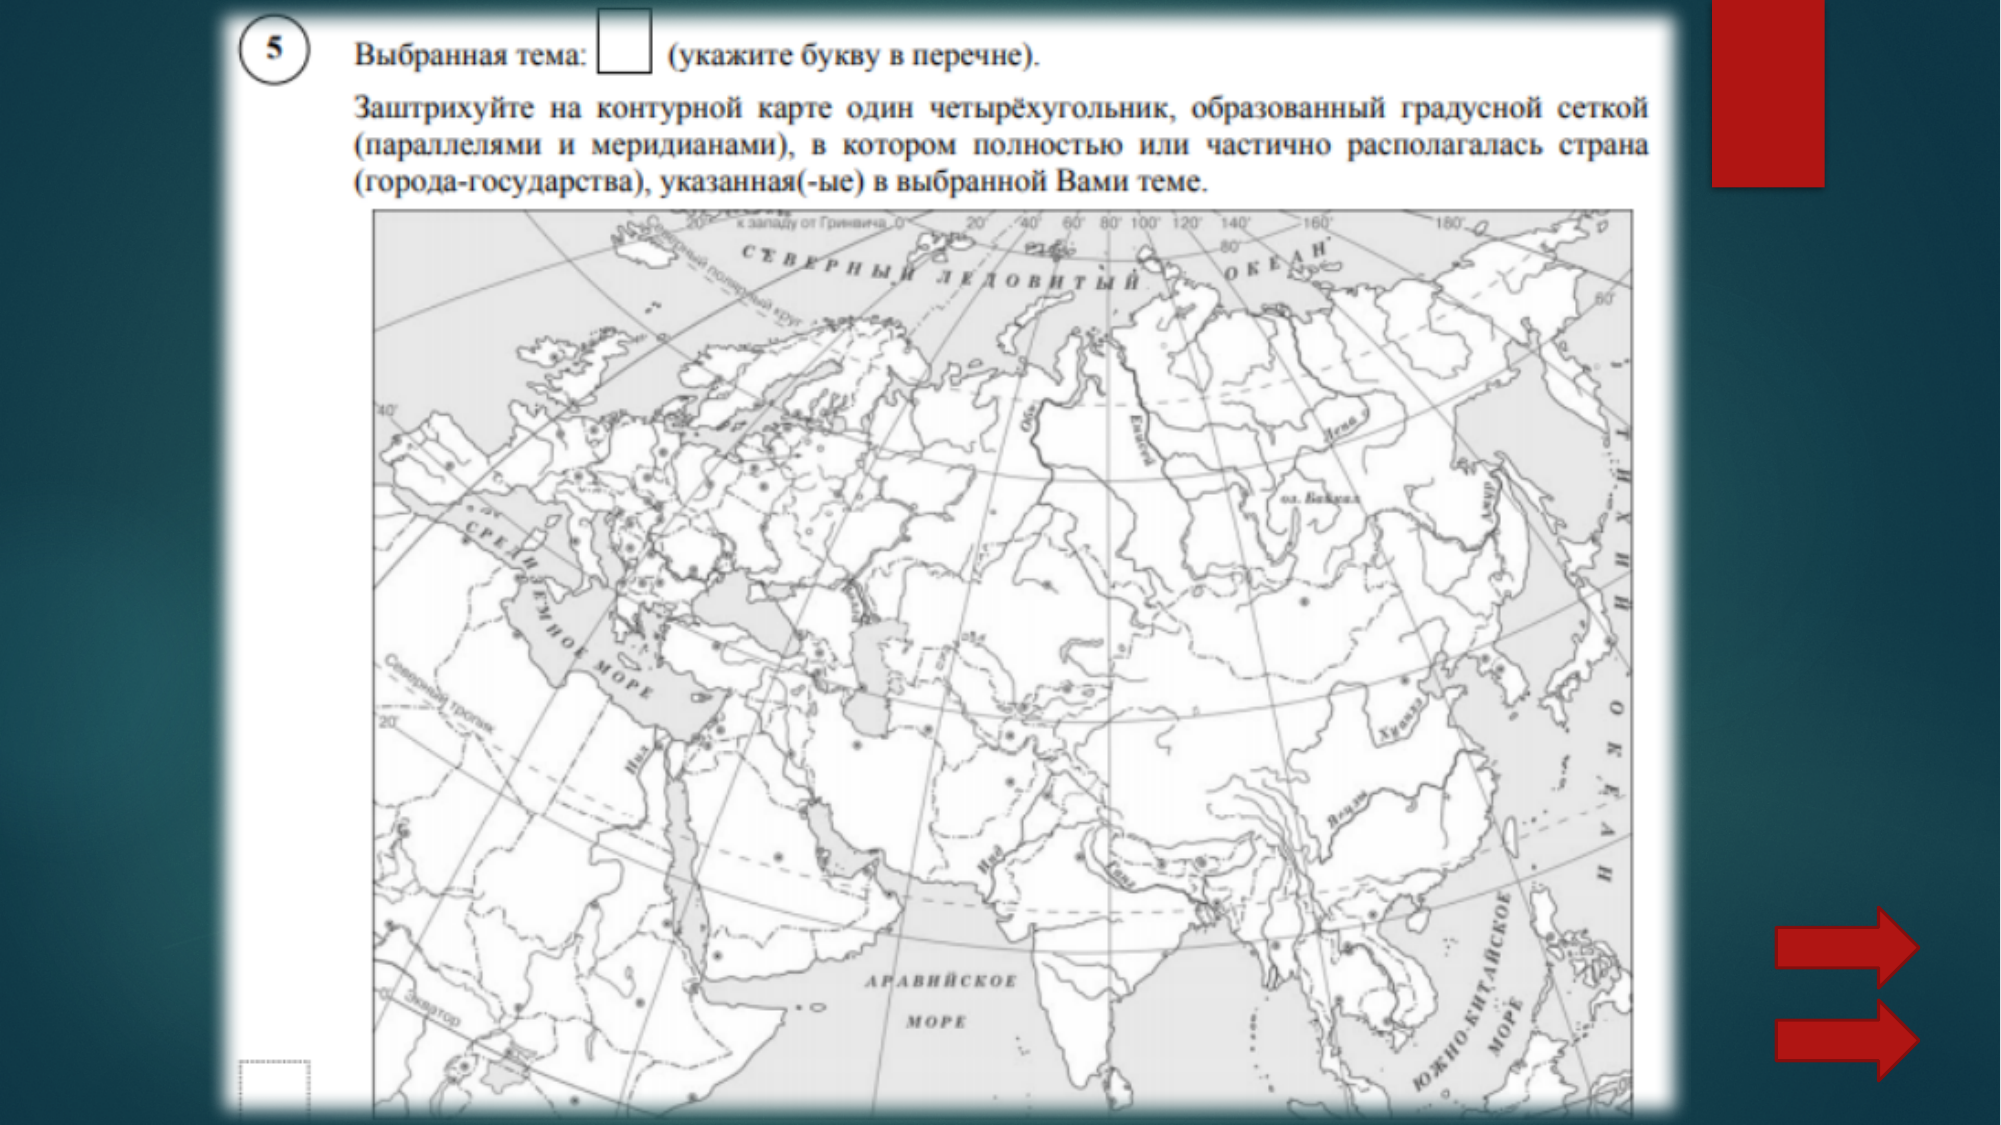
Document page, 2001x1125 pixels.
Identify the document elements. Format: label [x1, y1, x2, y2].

picture [0, 0, 1691, 1125]
text_box [1774, 905, 1921, 990]
text_box [1774, 998, 1921, 1083]
